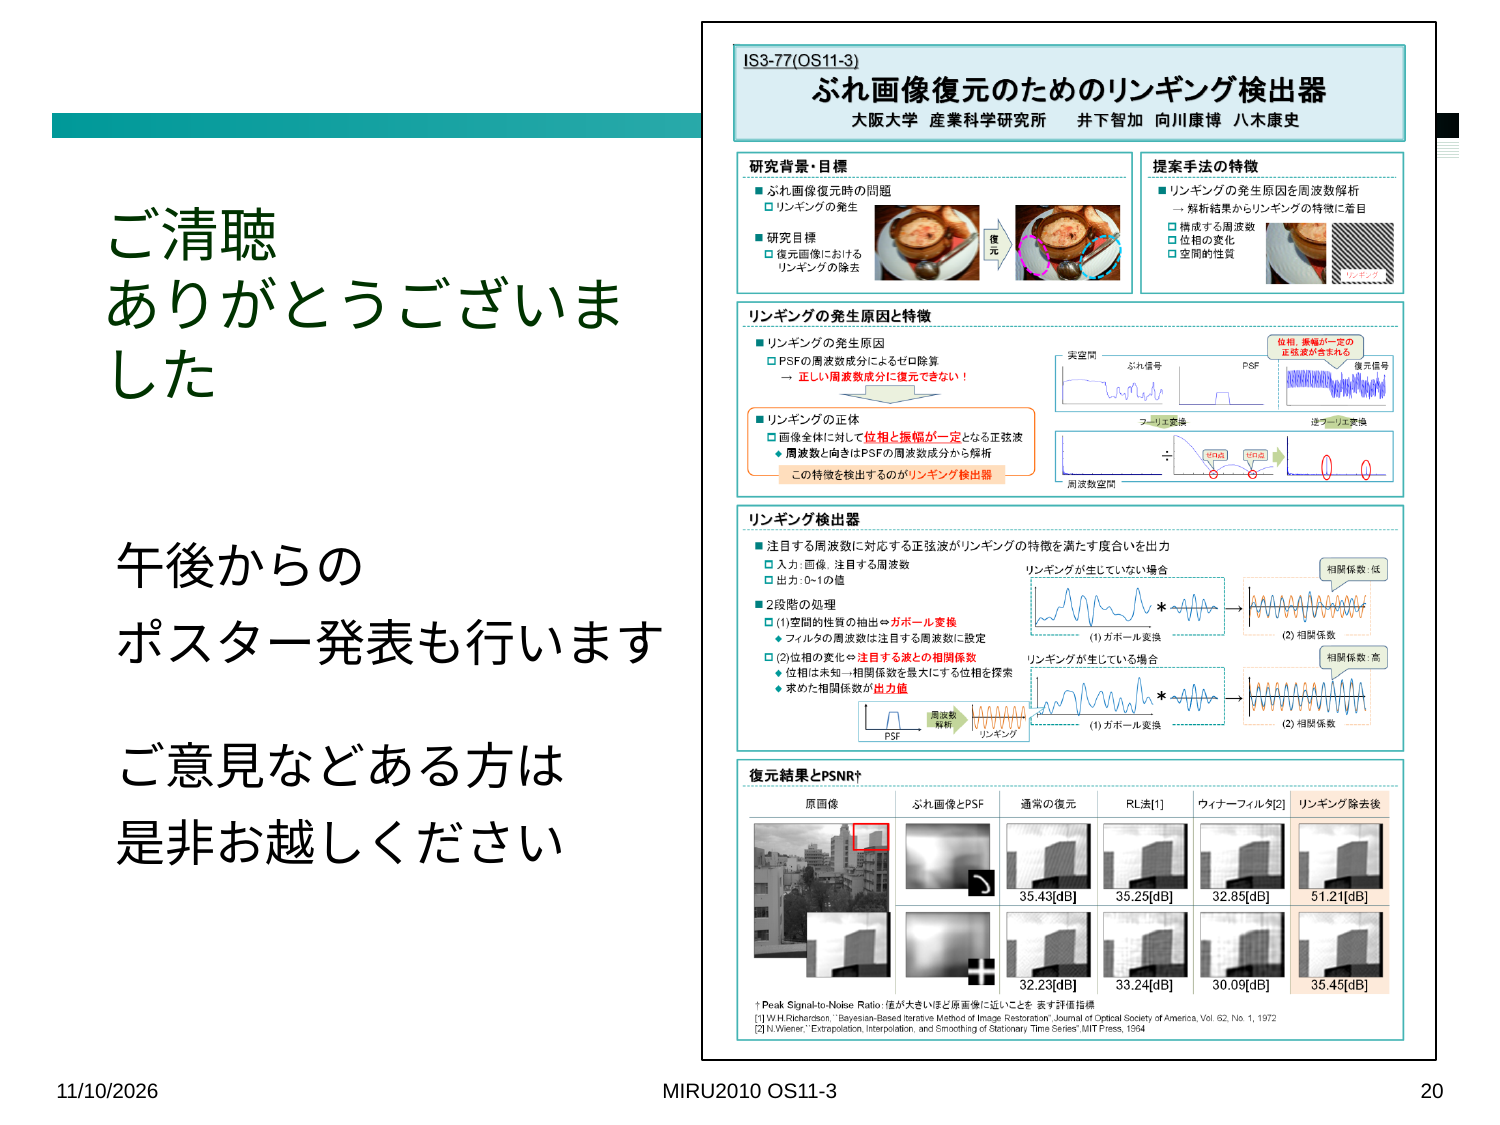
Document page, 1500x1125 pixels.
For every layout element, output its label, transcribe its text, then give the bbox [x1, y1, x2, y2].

list 午後からの ポスター発表も行います ご意見などある方は 是非お越しください [100, 526, 697, 1036]
title ご清聴 ありがとうございました [87, 255, 668, 351]
slide_number 20 [1108, 1070, 1459, 1115]
footer MIRU2010 OS11-3 [512, 1070, 988, 1115]
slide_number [41, 1070, 392, 1115]
picture [702, 22, 1436, 1059]
